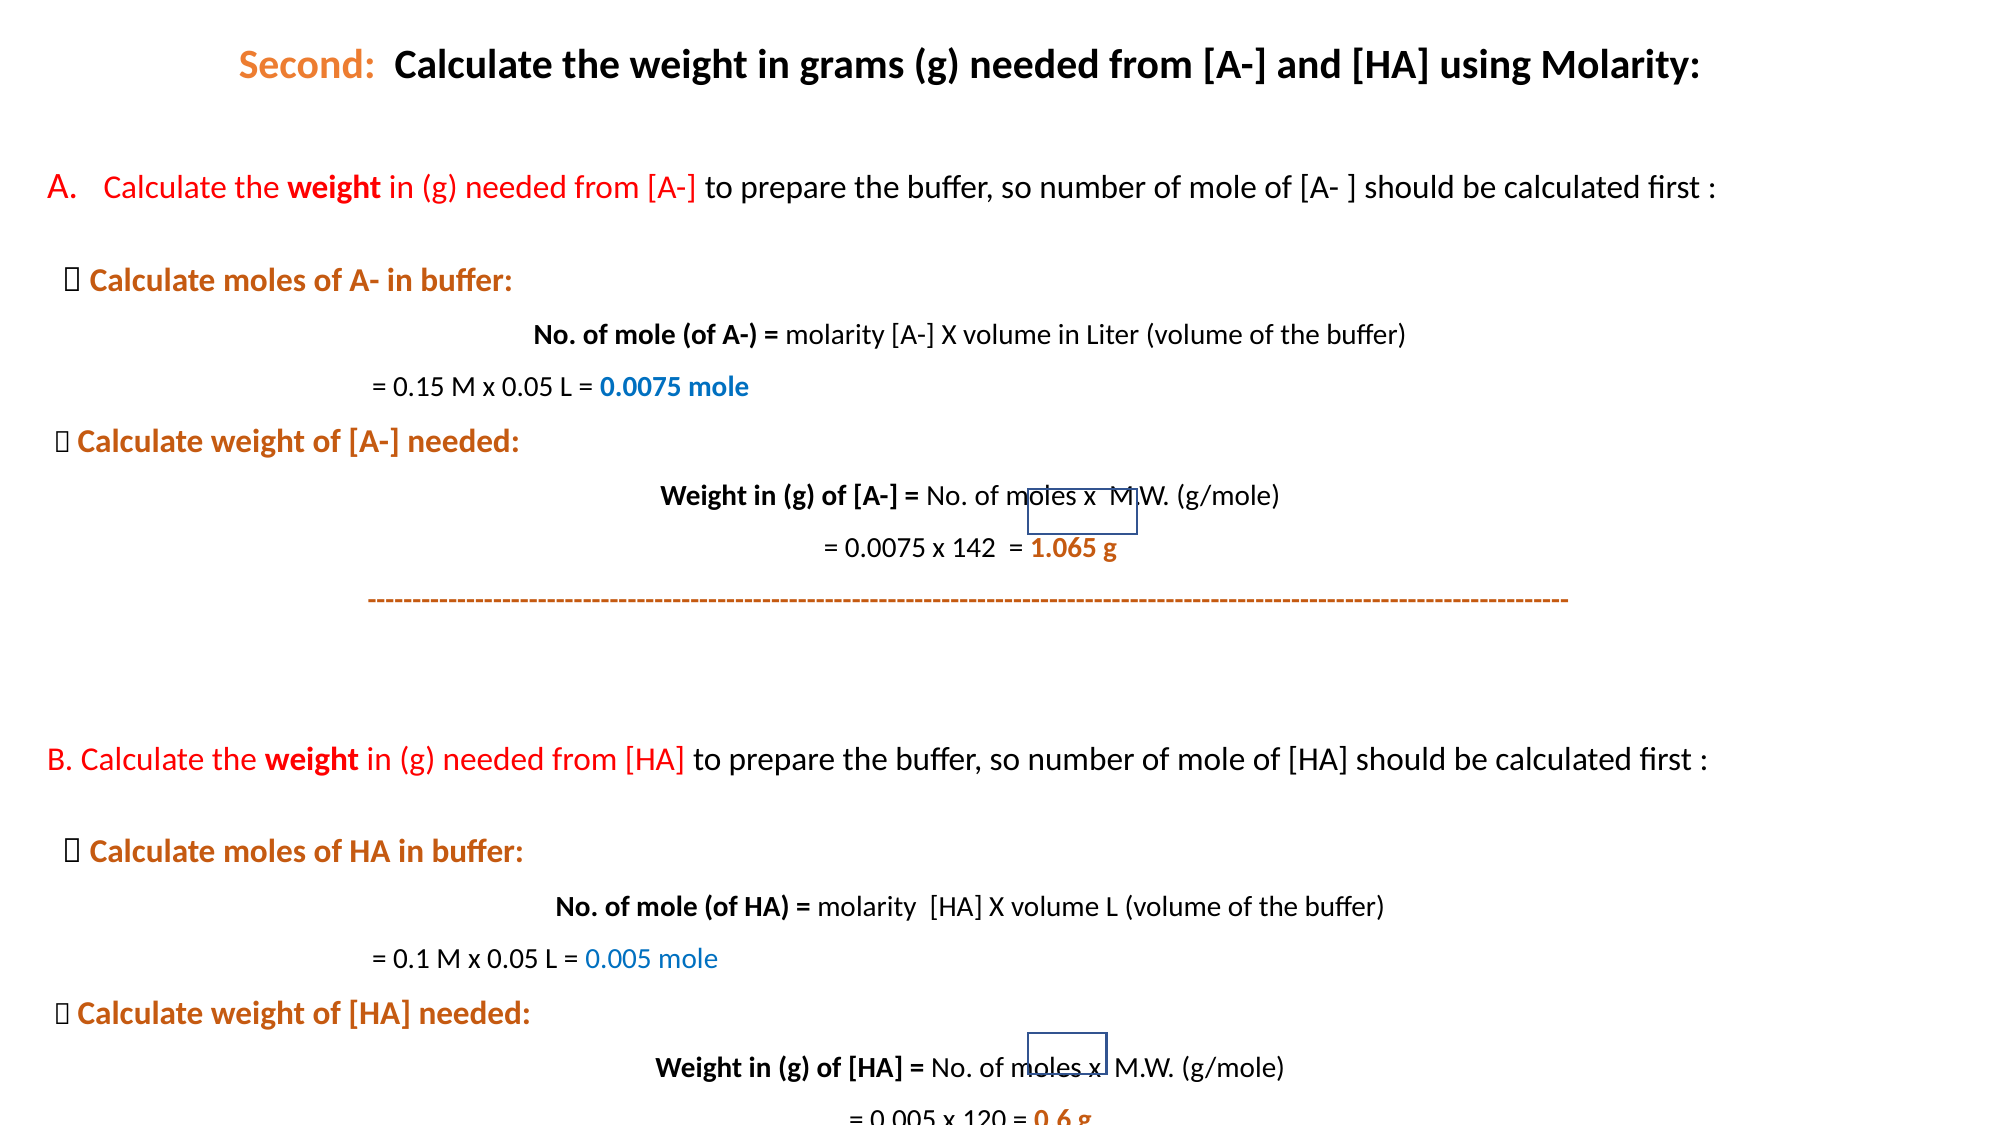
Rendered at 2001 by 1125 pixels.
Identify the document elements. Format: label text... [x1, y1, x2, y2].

list Second: Calculate the weight in grams (g) needed from [A-] and [HA] using Molarity: Calculate the weight in (g) needed from [A-] to prepare the buffer, so number of mole of [A- ] should be calculated first :  Calculate moles of A- in buffer: No. of mole (of A-) = molarity [A-] X volume in Liter (volume of the buffer) = 0.15 M x 0.05 L = 0.0075 mole  Calculate weight of [A-] needed: Weight in (g) of [A-] = No. of moles x M.W. (g/mole) = 0.0075 x 142 = 1.065 g -------------------------------------------------------------------------------------------------------------------------------------- B. Calculate the weight in (g) needed from [HA] to prepare the buffer, so number of mole of [HA] should be calculated first :  Calculate moles of HA in buffer: No. of mole (of HA) = molarity [HA] X volume L (volume of the buffer) = 0.1 M x 0.05 L = 0.005 mole  Calculate weight of [HA] needed: Weight in (g) of [HA] = No. of moles x M.W. (g/mole) = 0.005 x 120 = 0.6 g [32, 34, 1909, 860]
text_box [1027, 1032, 1108, 1075]
text_box [1027, 488, 1138, 535]
